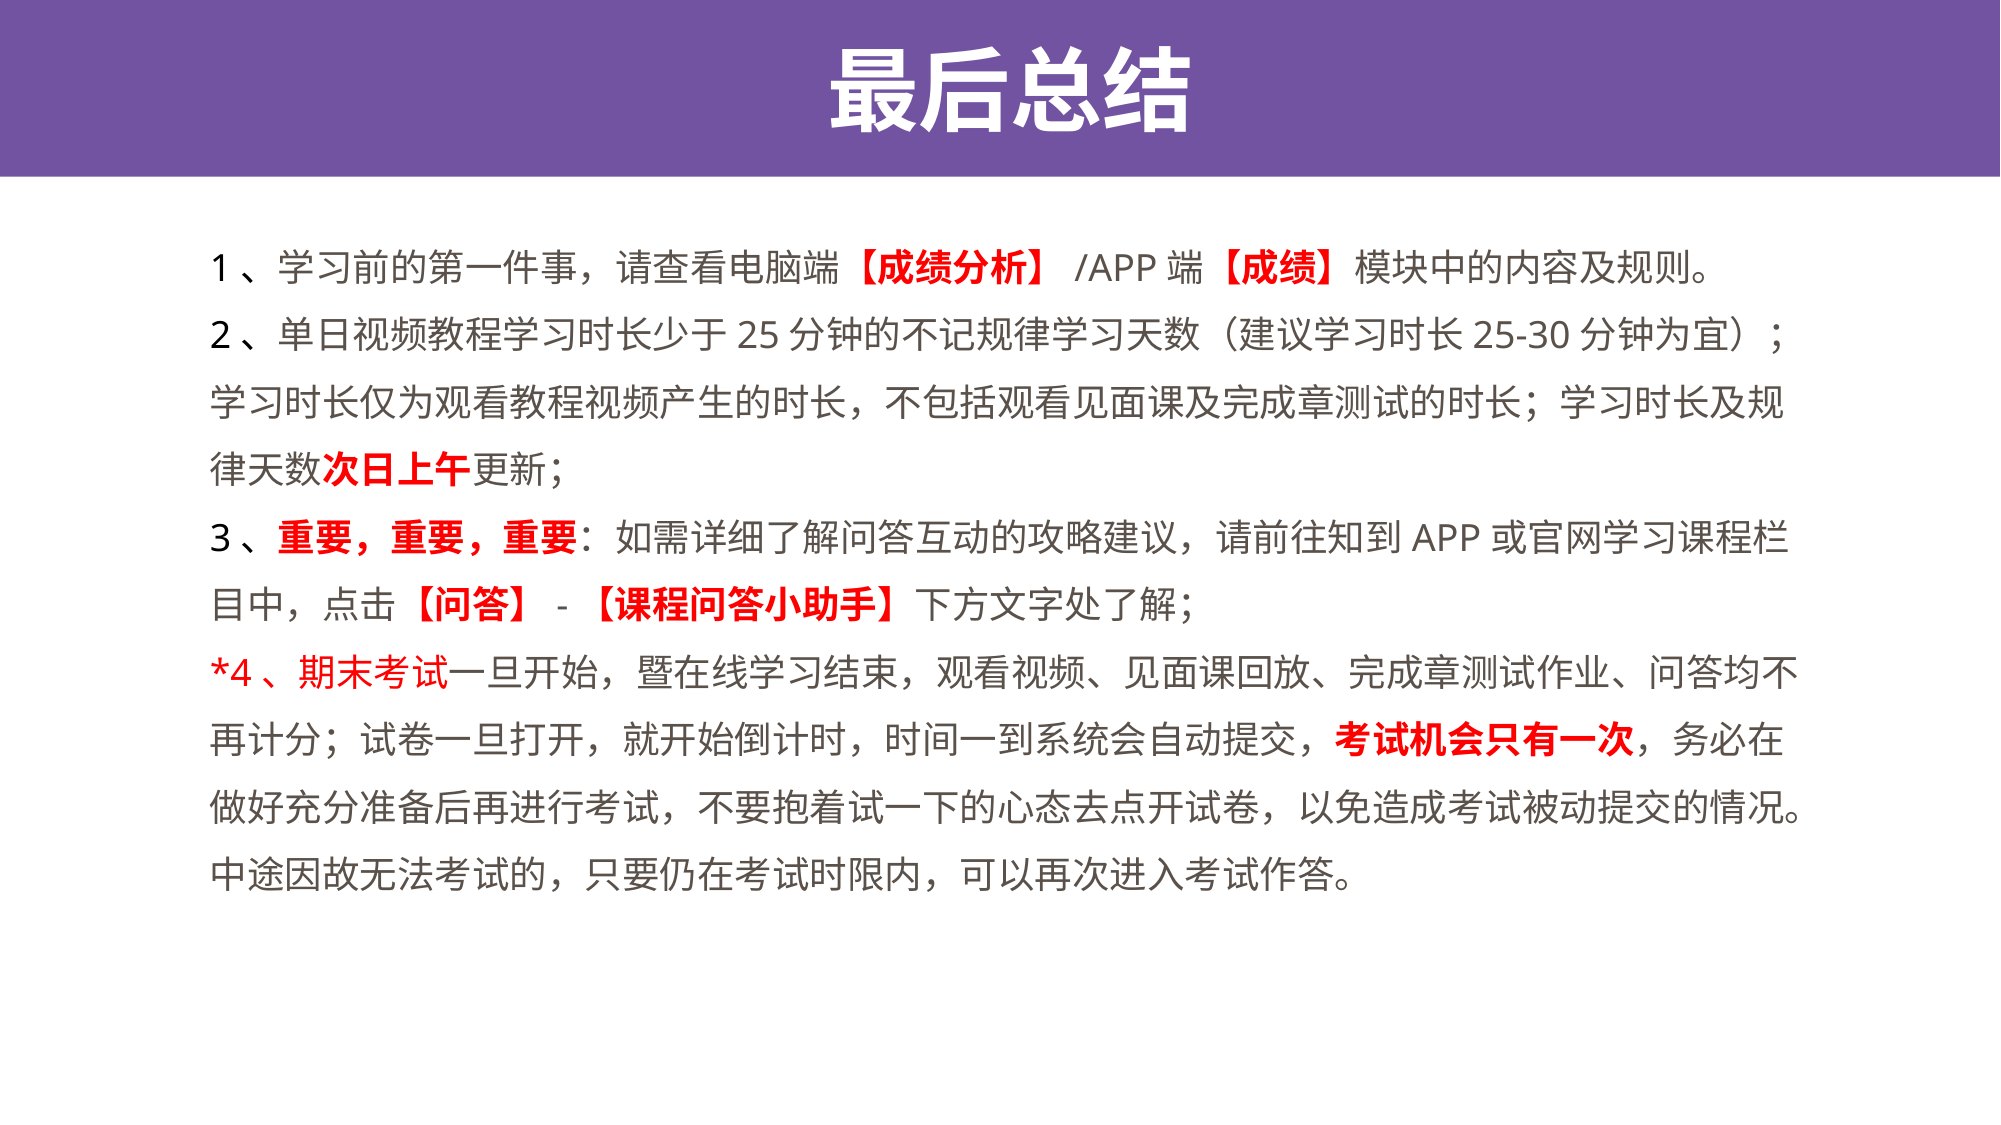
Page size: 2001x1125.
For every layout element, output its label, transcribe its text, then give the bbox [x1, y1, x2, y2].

text_box 1、学习前的第一件事，请查看电脑端【成绩分析】/APP端【成绩】模块中的内容及规则。 2、单日视频教程学习时长少于25分钟的不记规律学习天数（建议学习时长25-30分钟为宜）；学习时长仅为观看教程视频产生的时长，不包括观看见面课及完成章测试的时长；学习时长及规律天数次日上午更新； 3、重要，重要，重要：如需详细了解问答互动的攻略建议，请前往知到APP或官网学习课程栏目中，点击【问答】-【课程问答小助手】下方文字处了解； *4、期末考试一旦开始，暨在线学习结束，观看视频、见面课回放、完成章测试作业、问答均不再计分；试卷一旦打开，就开始倒计时，时间一到系统会自动提交，考试机会只有一次，务必在做好充分准备后再进行考试，不要抱着试一下的心态去点开试卷，以免造成考试被动提交的情况。中途因故无法考试的，只要仍在考试时限内，可以再次进入考试作答。 [195, 214, 1827, 904]
text_box 最后总结 [500, 25, 1521, 150]
text_box [0, 0, 2000, 178]
